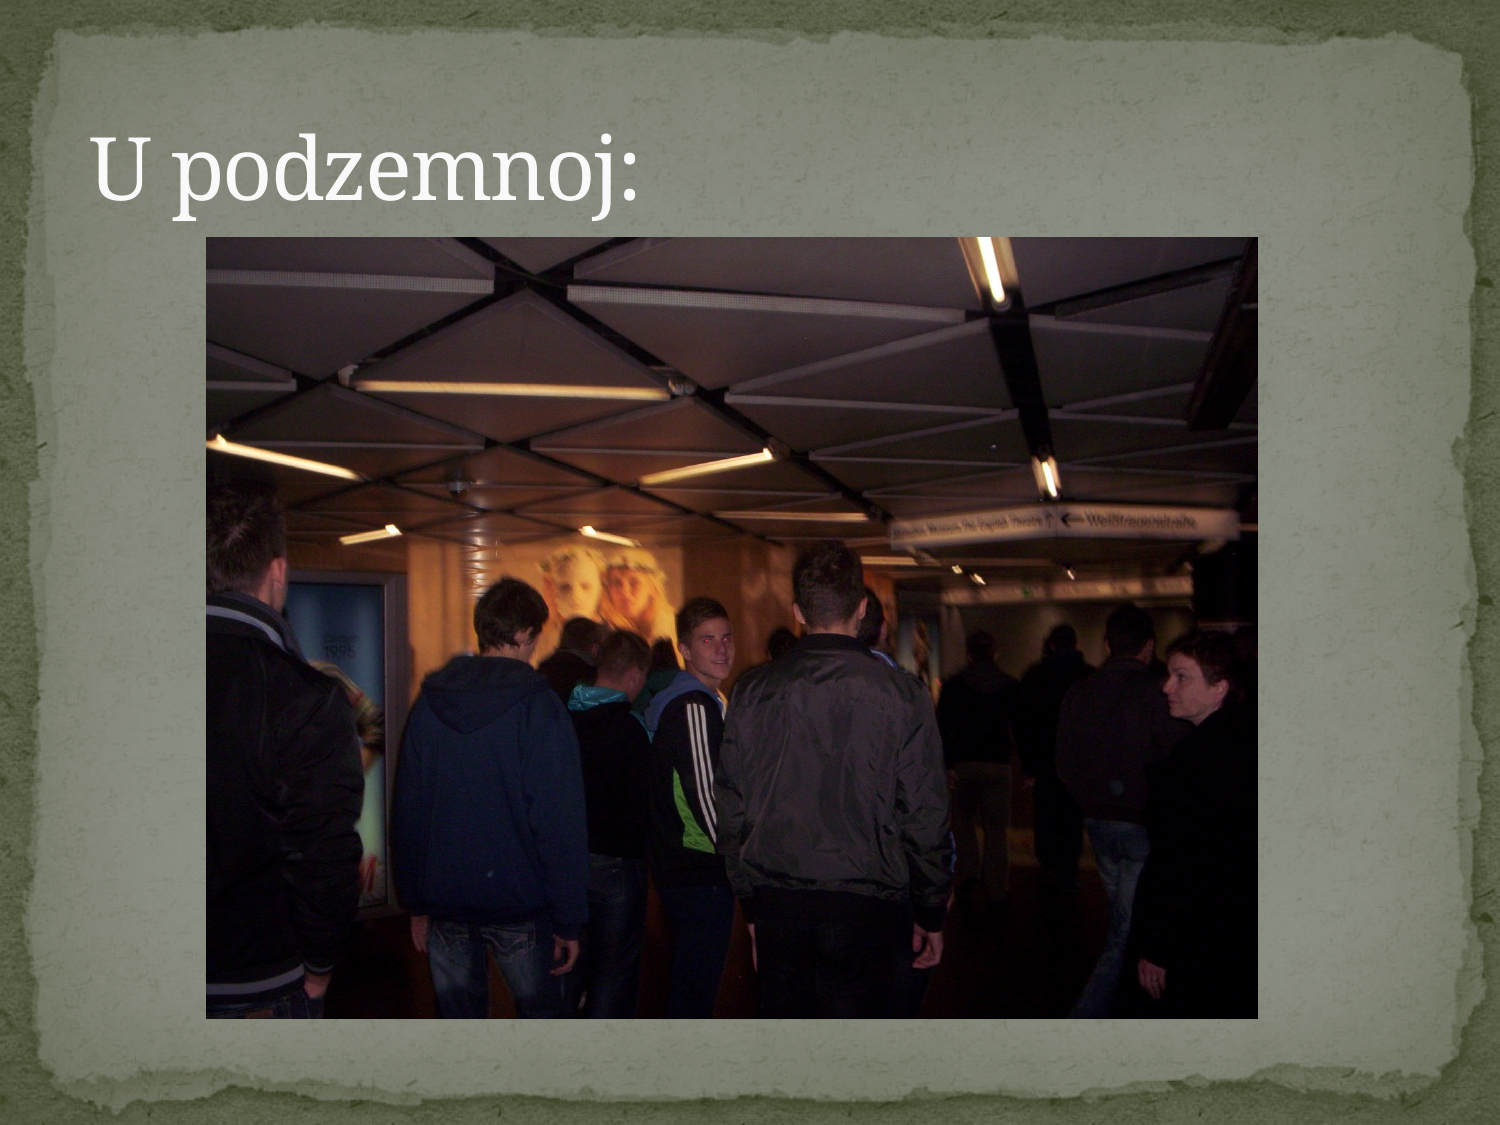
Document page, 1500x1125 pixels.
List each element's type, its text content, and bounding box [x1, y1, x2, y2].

title U podzemnoj: [74, 24, 1425, 225]
picture [206, 237, 1258, 1019]
